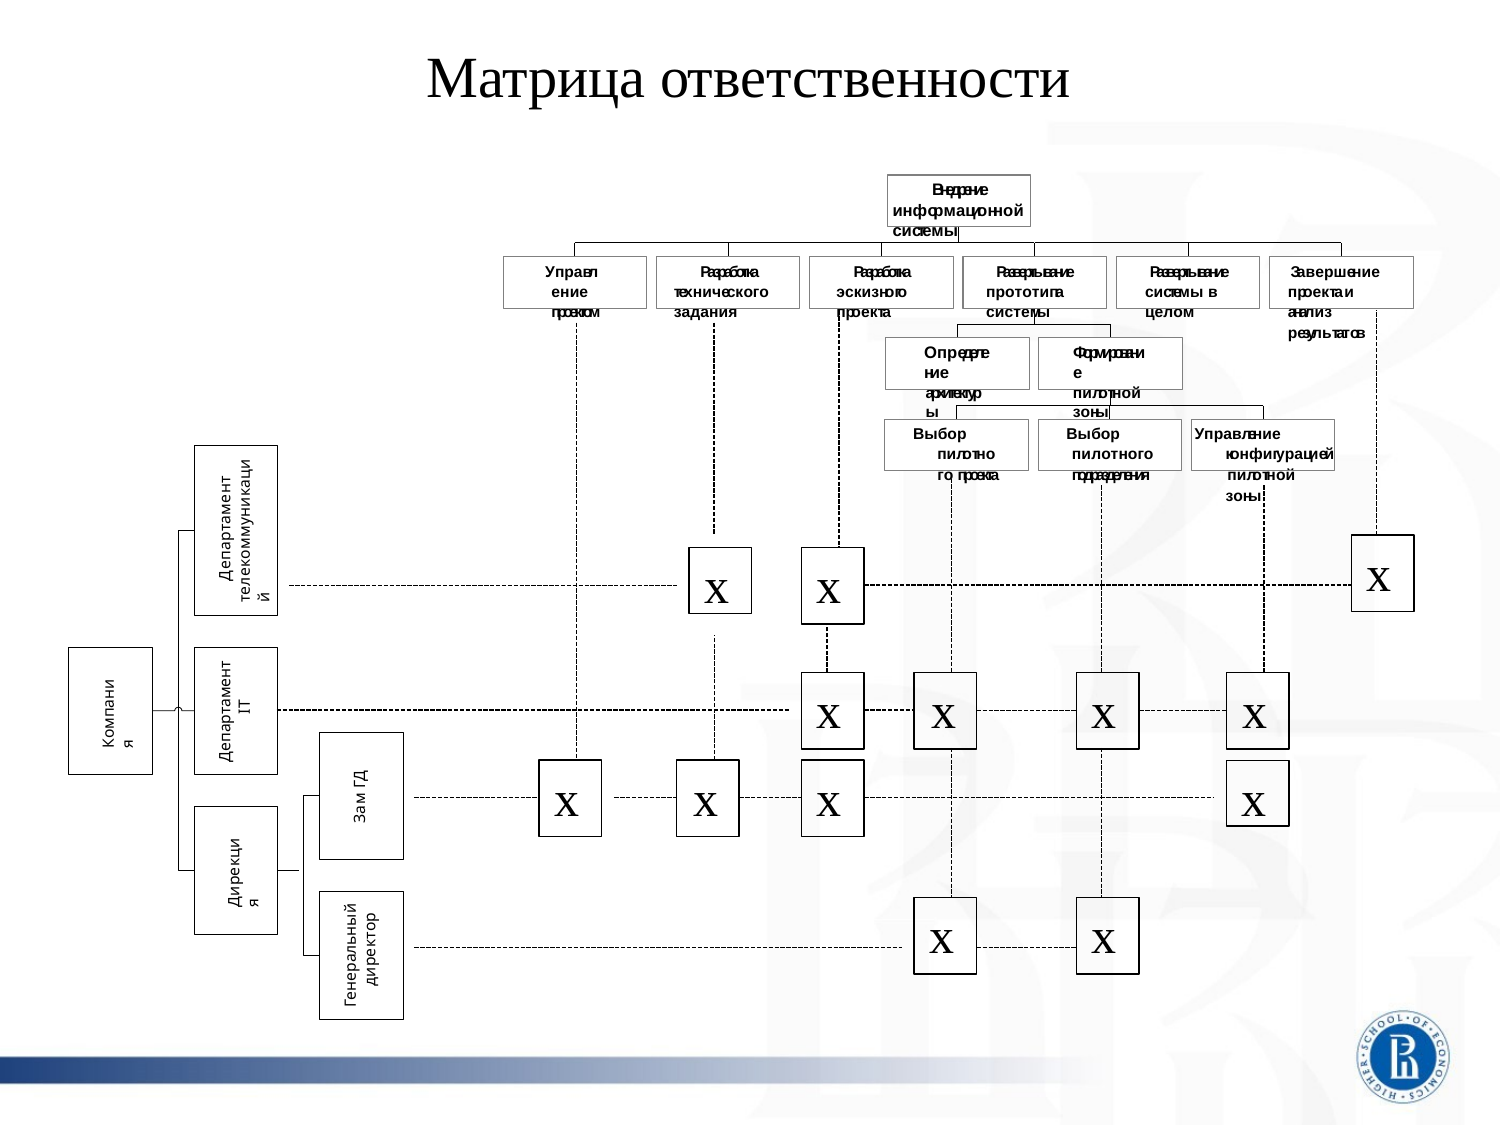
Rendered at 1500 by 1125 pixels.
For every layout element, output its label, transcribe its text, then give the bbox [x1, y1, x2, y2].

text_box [1035, 226, 1343, 254]
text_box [1035, 255, 1115, 306]
text_box Генеральный директор [339, 984, 382, 1010]
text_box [713, 621, 1216, 799]
title Матрица ответственности [424, 37, 1076, 224]
picture [0, 119, 1500, 1125]
text_box [319, 984, 403, 1020]
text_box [68, 174, 1032, 776]
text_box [1115, 255, 1414, 308]
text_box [275, 309, 1378, 838]
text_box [151, 321, 1141, 976]
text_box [613, 846, 1103, 949]
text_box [1379, 309, 1416, 613]
